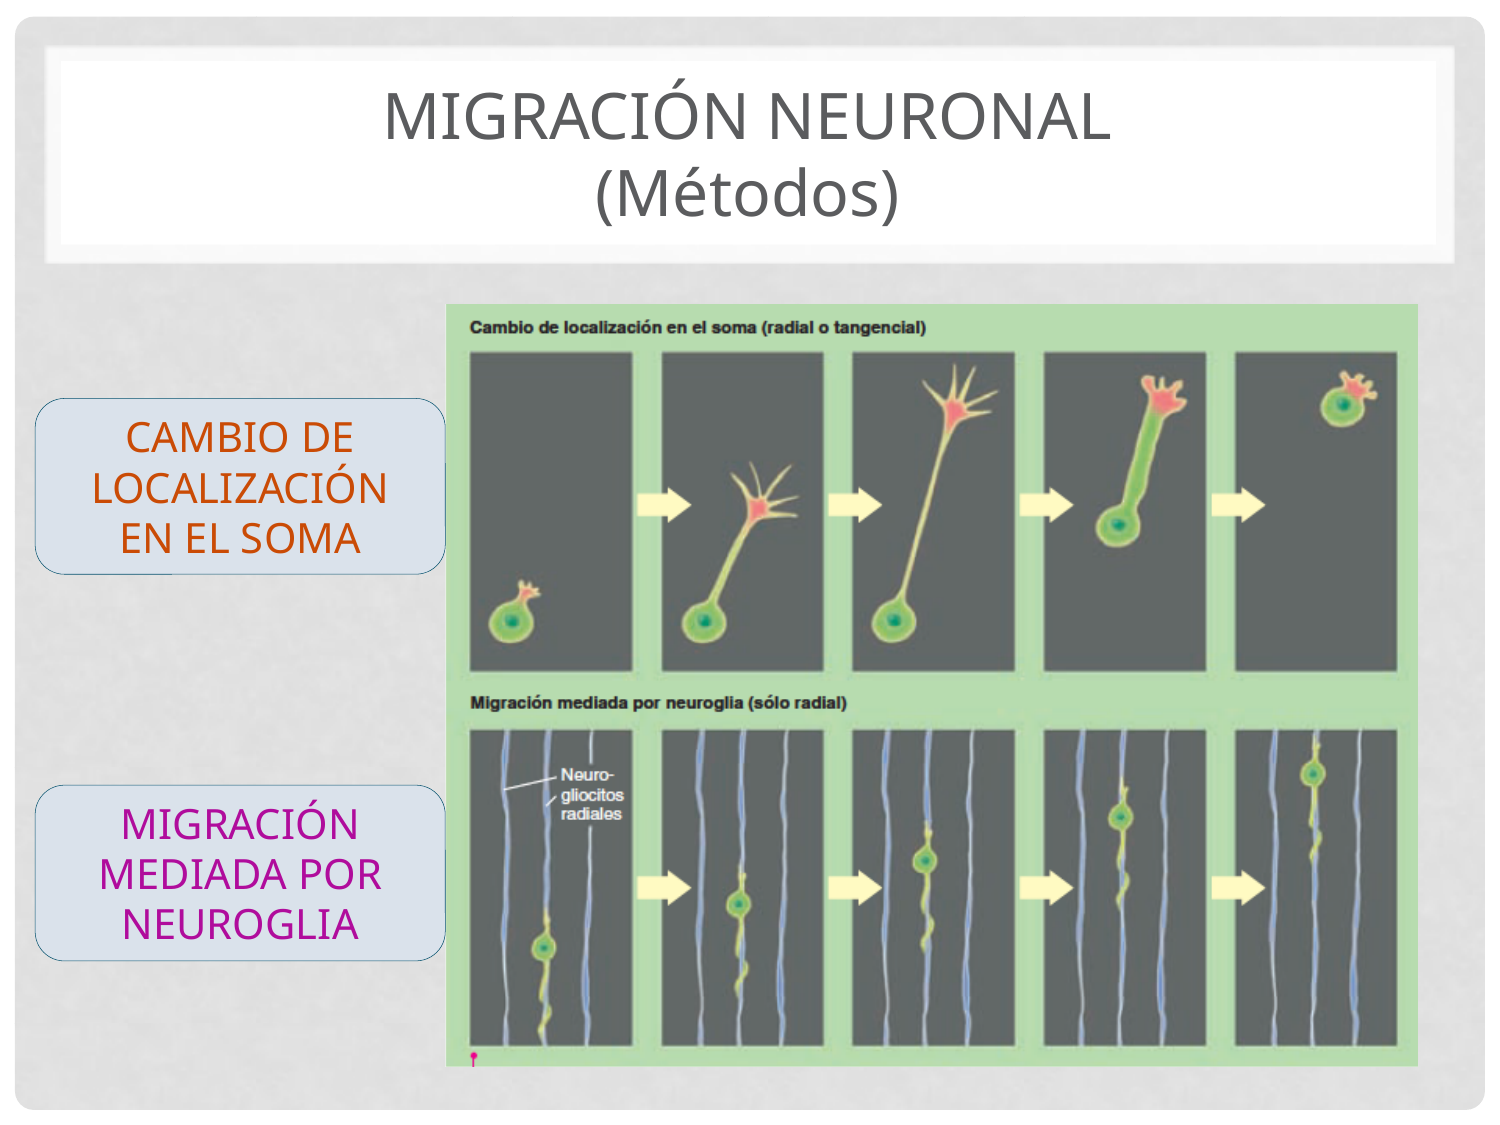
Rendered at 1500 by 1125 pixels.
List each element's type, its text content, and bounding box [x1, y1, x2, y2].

text_box MIGRACIÓN MEDIADA POR NEUROGLIA [33, 783, 445, 964]
text_box CAMBIO DE LOCALIZACIÓN EN EL SOMA [33, 396, 445, 577]
picture [445, 304, 1419, 1067]
title MIGRACIÓN NEURONAL (Métodos) [69, 66, 1425, 238]
